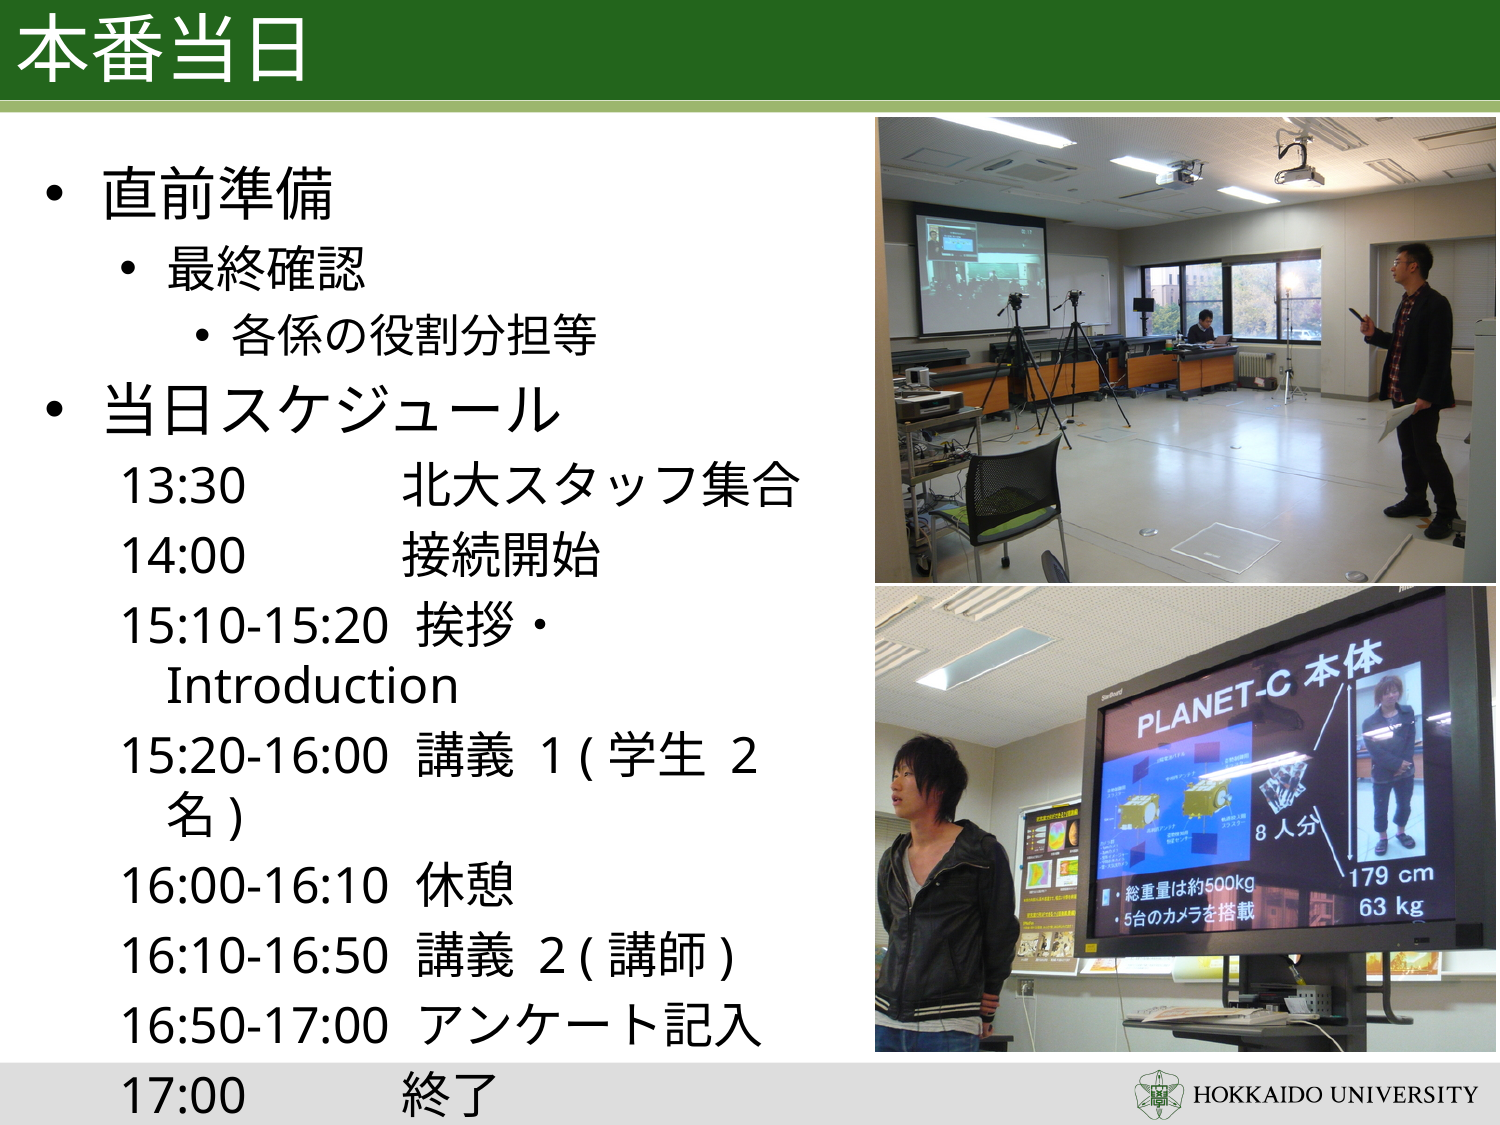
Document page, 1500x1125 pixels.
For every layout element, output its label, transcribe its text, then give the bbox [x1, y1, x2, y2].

list 直前準備 最終確認 各係の役割分担等 当日スケジュール 13:30 北大スタッフ集合 14:00 接続開始 15:10-15:20 挨拶・Introduction 15:20-16:00 講義 1 (学生 2 名) 16:00-16:10 休憩 16:10-16:50 講義 2 (講師) 16:50-17:00 アンケート記入 17:00 終了 [29, 149, 870, 1054]
picture [1125, 1064, 1488, 1125]
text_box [874, 117, 1496, 1052]
title 本番当日 [0, 4, 1241, 89]
